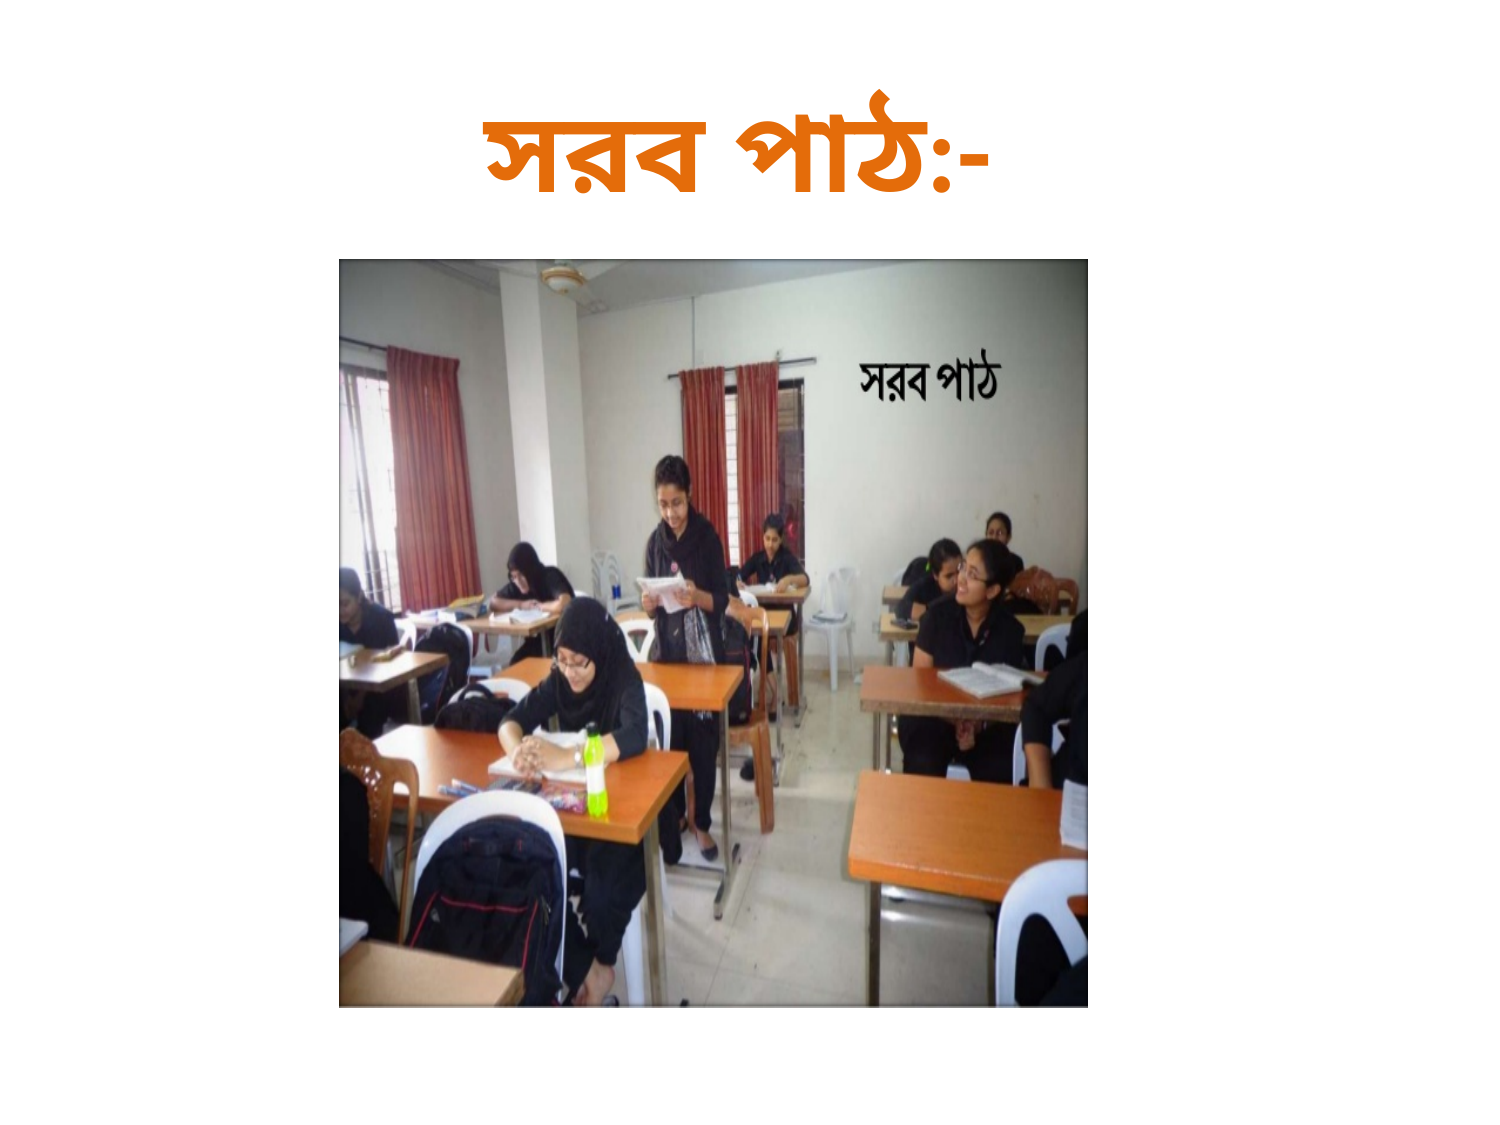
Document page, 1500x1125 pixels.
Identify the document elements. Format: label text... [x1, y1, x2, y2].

picture [339, 259, 1088, 1009]
text_box সরব পাঠ:- [469, 72, 1008, 223]
